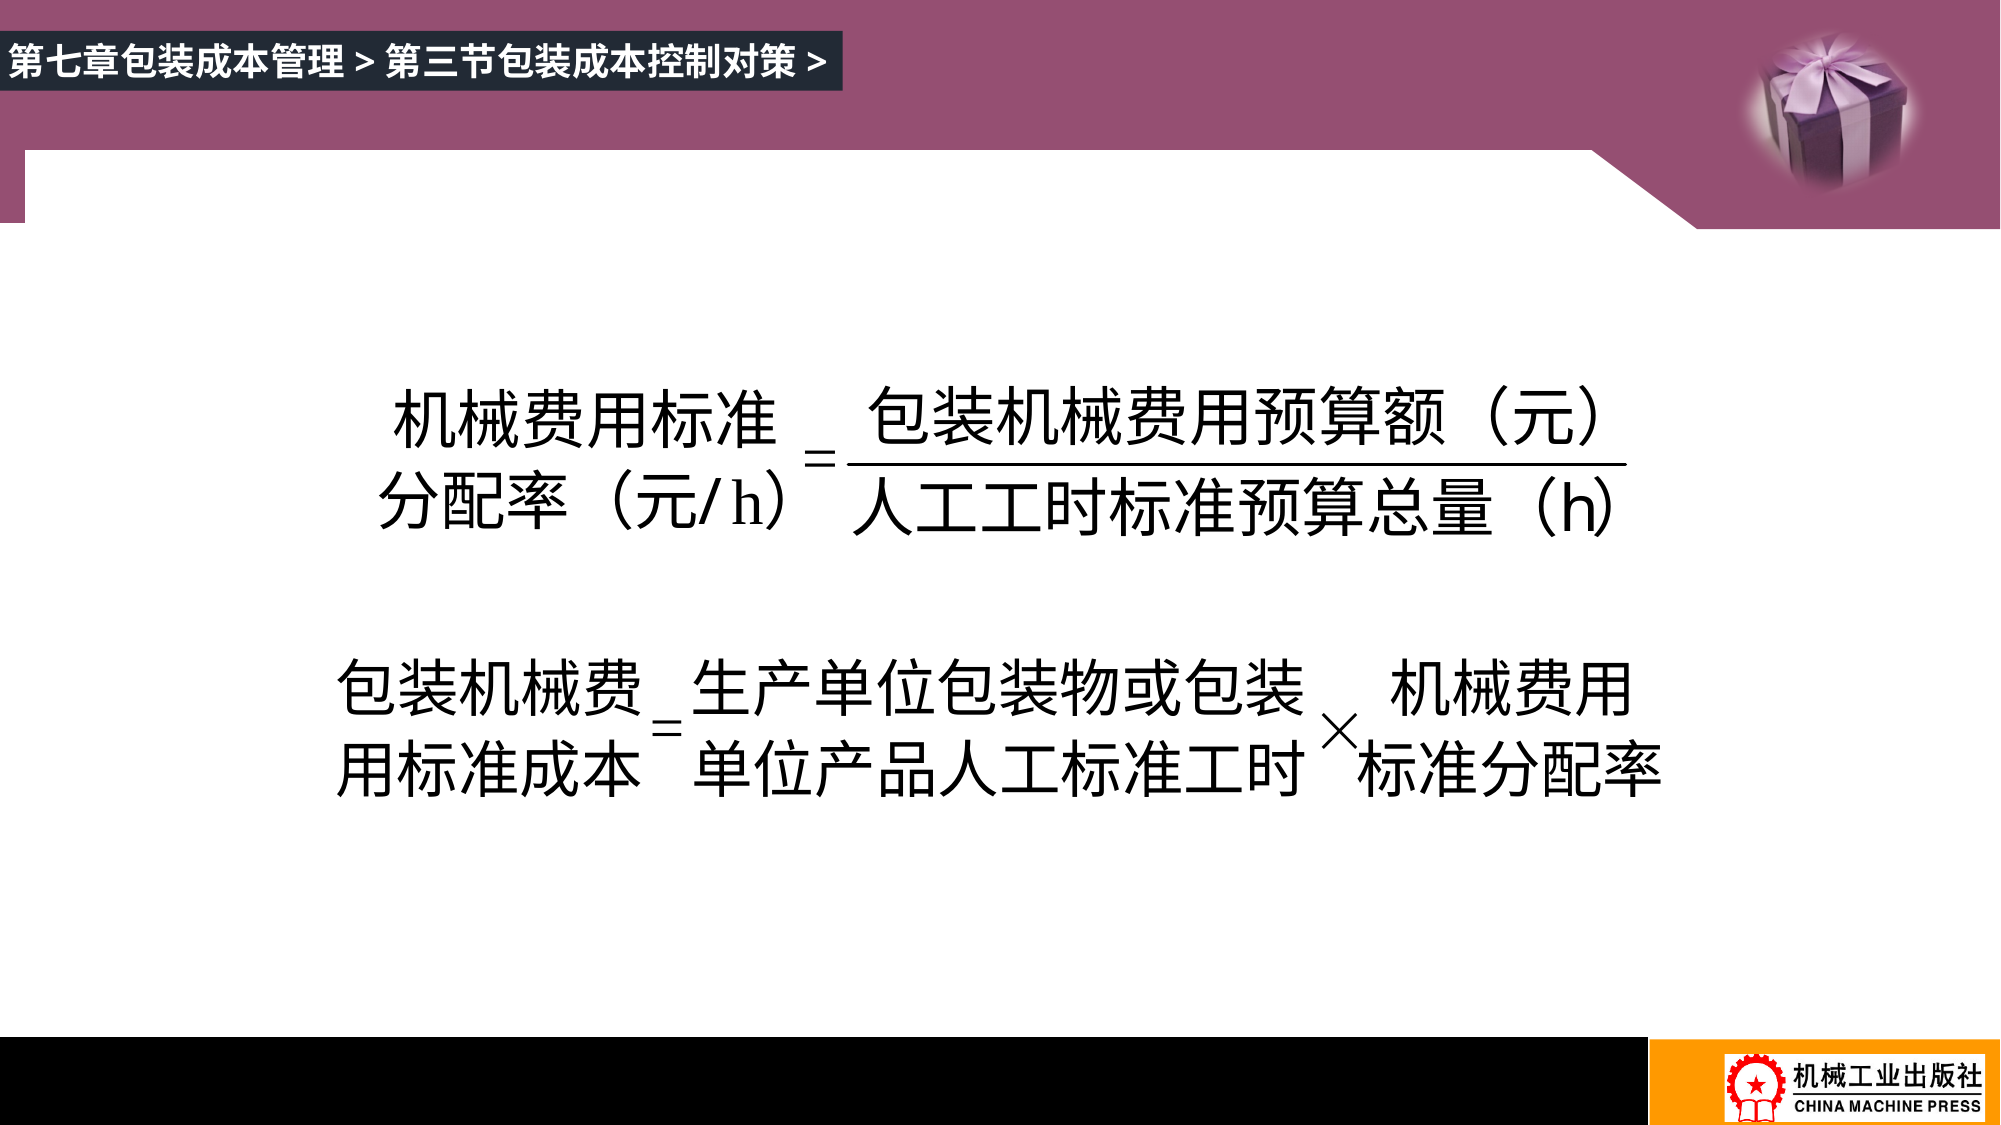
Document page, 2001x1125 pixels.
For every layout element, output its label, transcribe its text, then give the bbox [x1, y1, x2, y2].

text_box 第七章包装成本管理>第三节包装成本控制对策> [0, 30, 843, 91]
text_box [368, 373, 1638, 551]
picture [1762, 54, 1900, 171]
picture [1724, 1054, 1986, 1122]
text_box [327, 645, 1674, 823]
